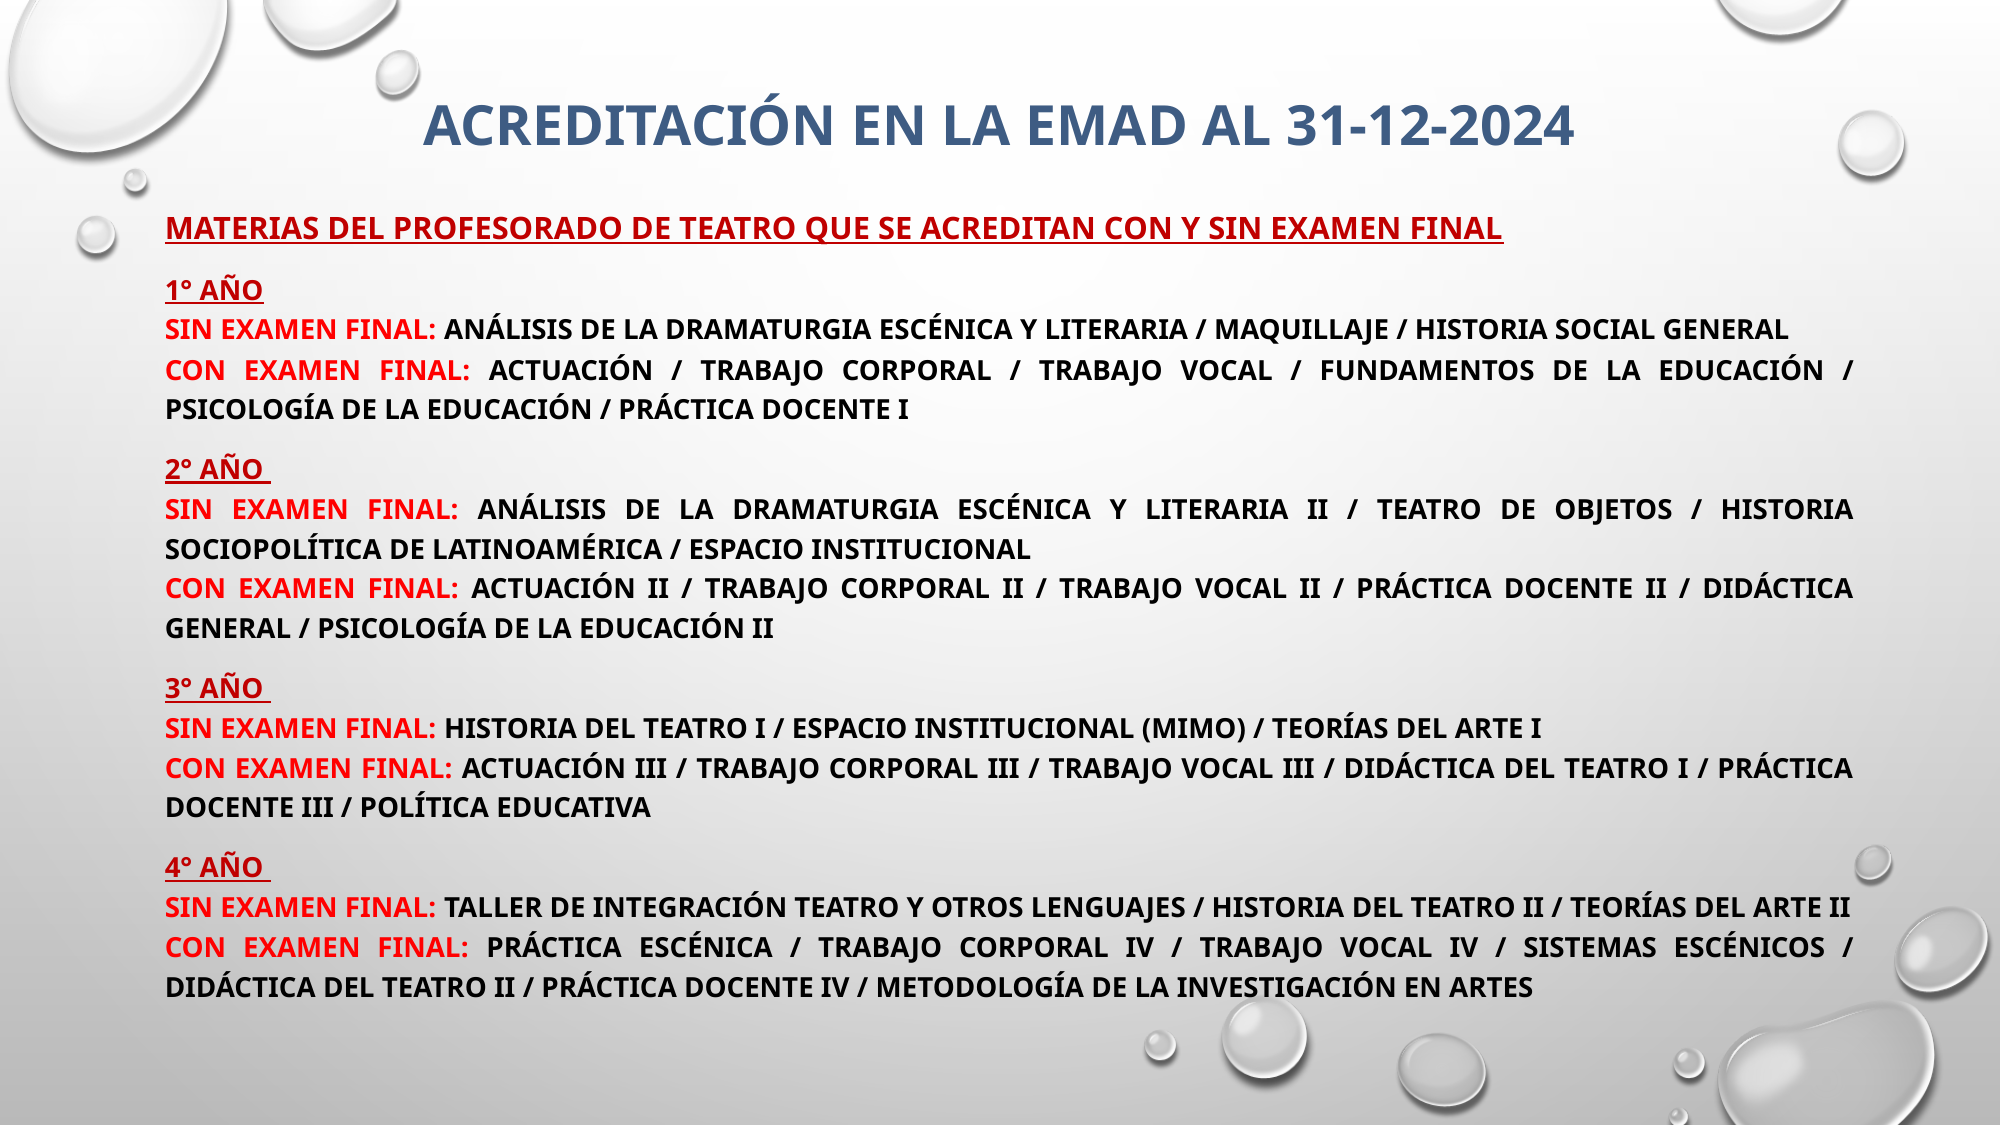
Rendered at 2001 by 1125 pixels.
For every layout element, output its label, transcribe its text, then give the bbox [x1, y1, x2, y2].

picture [0, 0, 2000, 1125]
list MATERIAS DEL PROFESORADO DE TEATRO QUE SE ACREDITAN CON Y SIN EXAMEN FINAL 1° AÑO SIN EXAMEN FINAL: Análisis de la Dramaturgia Escénica y Literaria / Maquillaje / Historia Social General CON EXAMEN FINAL: Actuación / Trabajo Corporal / Trabajo Vocal / Fundamentos de la Educación / Psicología de la Educación / Práctica Docente I 2° AÑO SIN EXAMEN FINAL: Análisis de la Dramaturgia escénica y Literaria II / Teatro de Objetos / Historia Sociopolítica de Latinoamérica / Espacio institucional CON EXAMEN FINAL: Actuación II / Trabajo Corporal II / Trabajo Vocal II / Práctica Docente II / Didáctica General / Psicología de la Educación II 3° AÑO SIN EXAMEN FINAL: Historia del Teatro I / Espacio Institucional (Mimo) / Teorías del Arte I CON EXAMEN FINAL: Actuación III / Trabajo Corporal III / Trabajo Vocal III / Didáctica del Teatro I / Práctica Docente III / Política Educativa 4° AÑO SIN EXAMEN FINAL: Taller de integración teatro y otros lenguajes / Historia del Teatro II / Teorías del Arte II CON EXAMEN FINAL: Práctica Escénica / Trabajo Corporal IV / Trabajo Vocal IV / Sistemas Escénicos / Didáctica del Teatro II / Práctica Docente IV / Metodología de la investigación en Artes [149, 194, 1871, 1057]
title ACREDITACIÓN EN LA EMAD AL 31-12-2024 [149, 90, 1851, 166]
